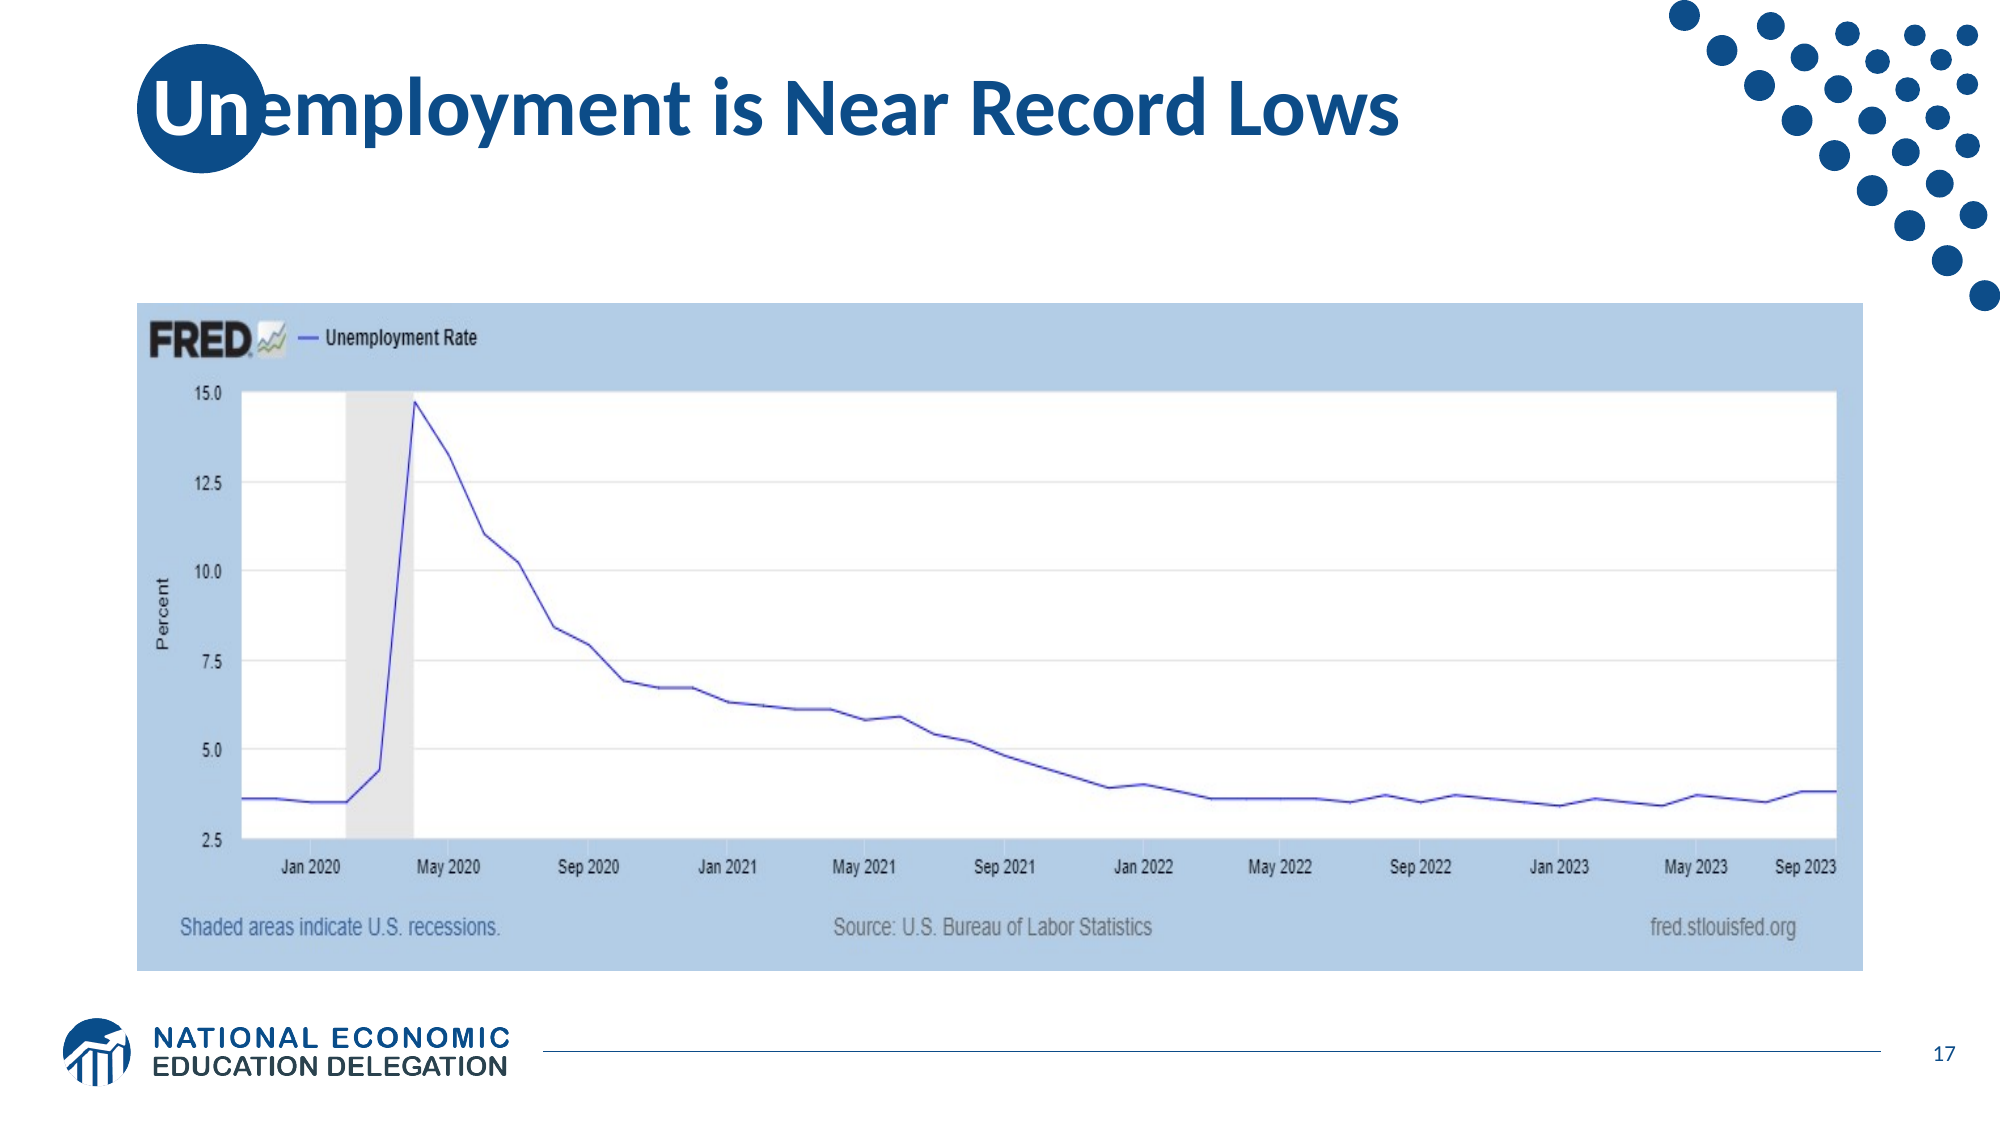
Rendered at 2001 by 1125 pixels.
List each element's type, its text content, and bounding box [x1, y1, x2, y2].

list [137, 302, 1863, 971]
slide_number 17 [1521, 1022, 1972, 1082]
picture [55, 1013, 520, 1091]
title Unemployment is Near Record Lows [137, 0, 1863, 218]
